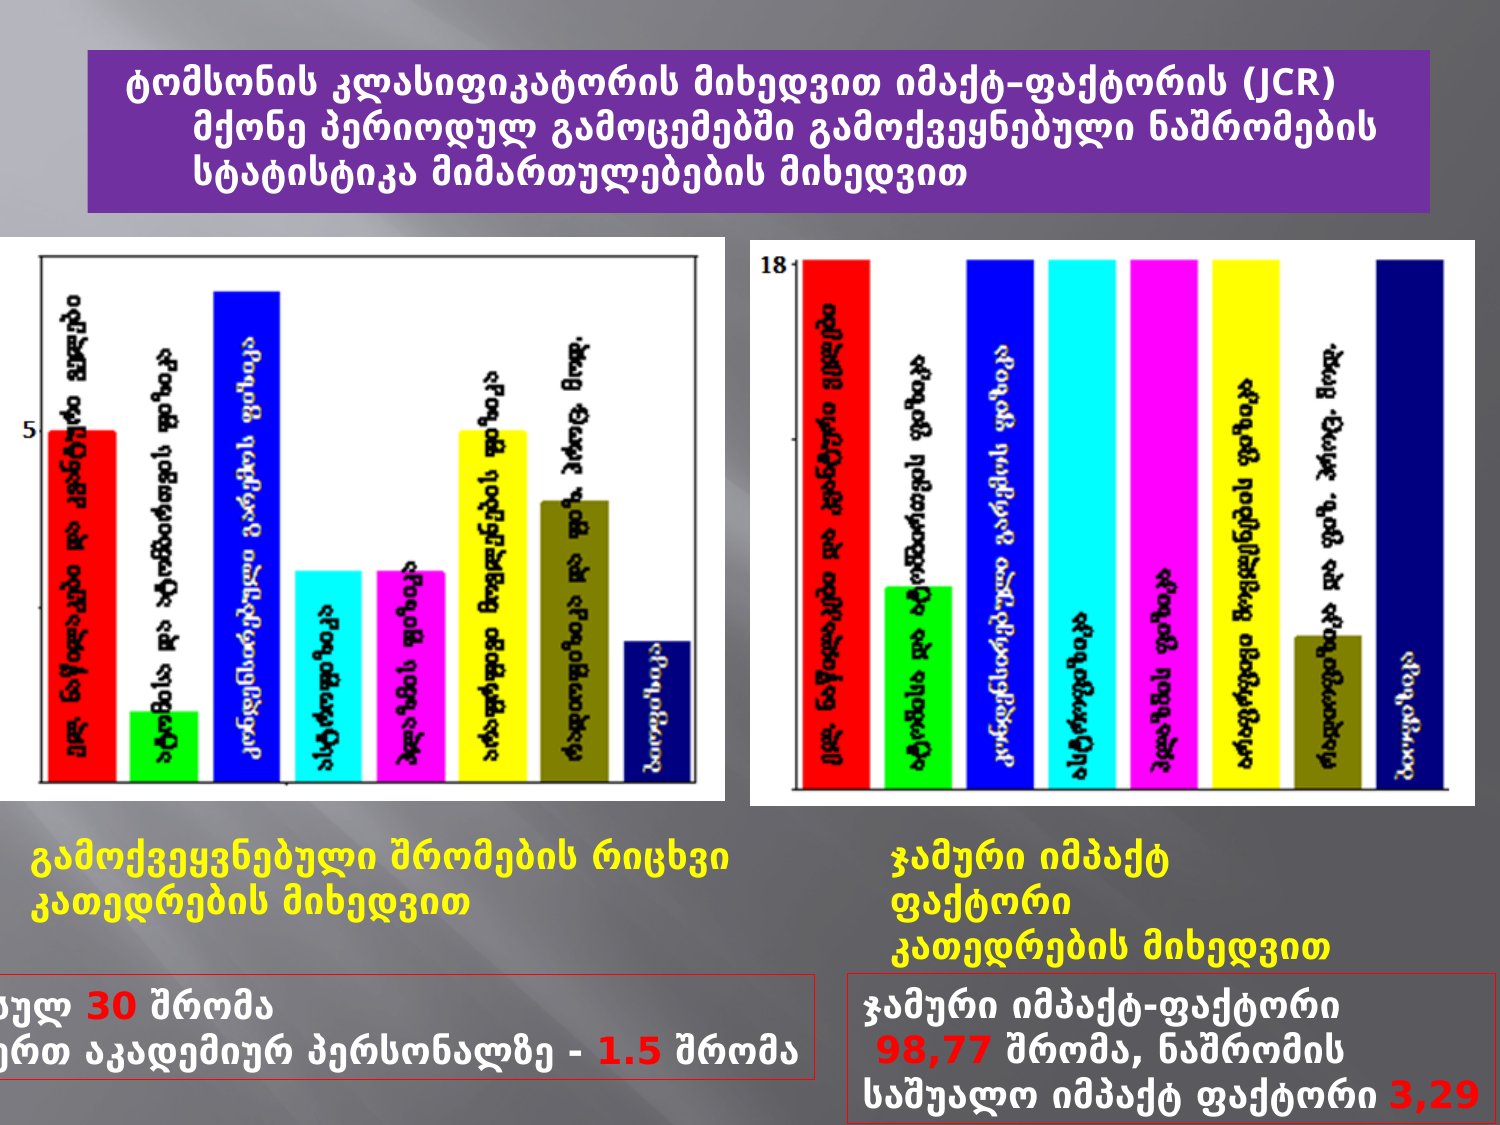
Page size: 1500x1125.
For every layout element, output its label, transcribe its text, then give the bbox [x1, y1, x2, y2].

text_box ჯამური იმპაქტ-ფაქტორი 98,77 შრომა, ნაშრომის საშუალო იმპაქტ ფაქტორი 3,29 [847, 973, 1496, 1124]
text_box სულ 30 შრომა ერთ აკადემიურ პერსონალზე - 1.5 შრომა [0, 974, 815, 1080]
text_box გამოქვეყვნებული შრომების რიცხვი კათედრების მიხედვით [14, 828, 746, 930]
text_box ჯამური იმპაქტ ფაქტორი კათედრების მიხედვით [875, 848, 1375, 975]
list ტომსონის კლასიფიკატორის მიხედვით იმაქტ–ფაქტორის (JCR) მქონე პერიოდულ გამოცემებში გამოქვეყნებული ნაშრომების სტატისტიკა მიმართულებების მიხედვით [87, 50, 1430, 213]
picture [0, 237, 726, 802]
picture [749, 239, 1476, 806]
